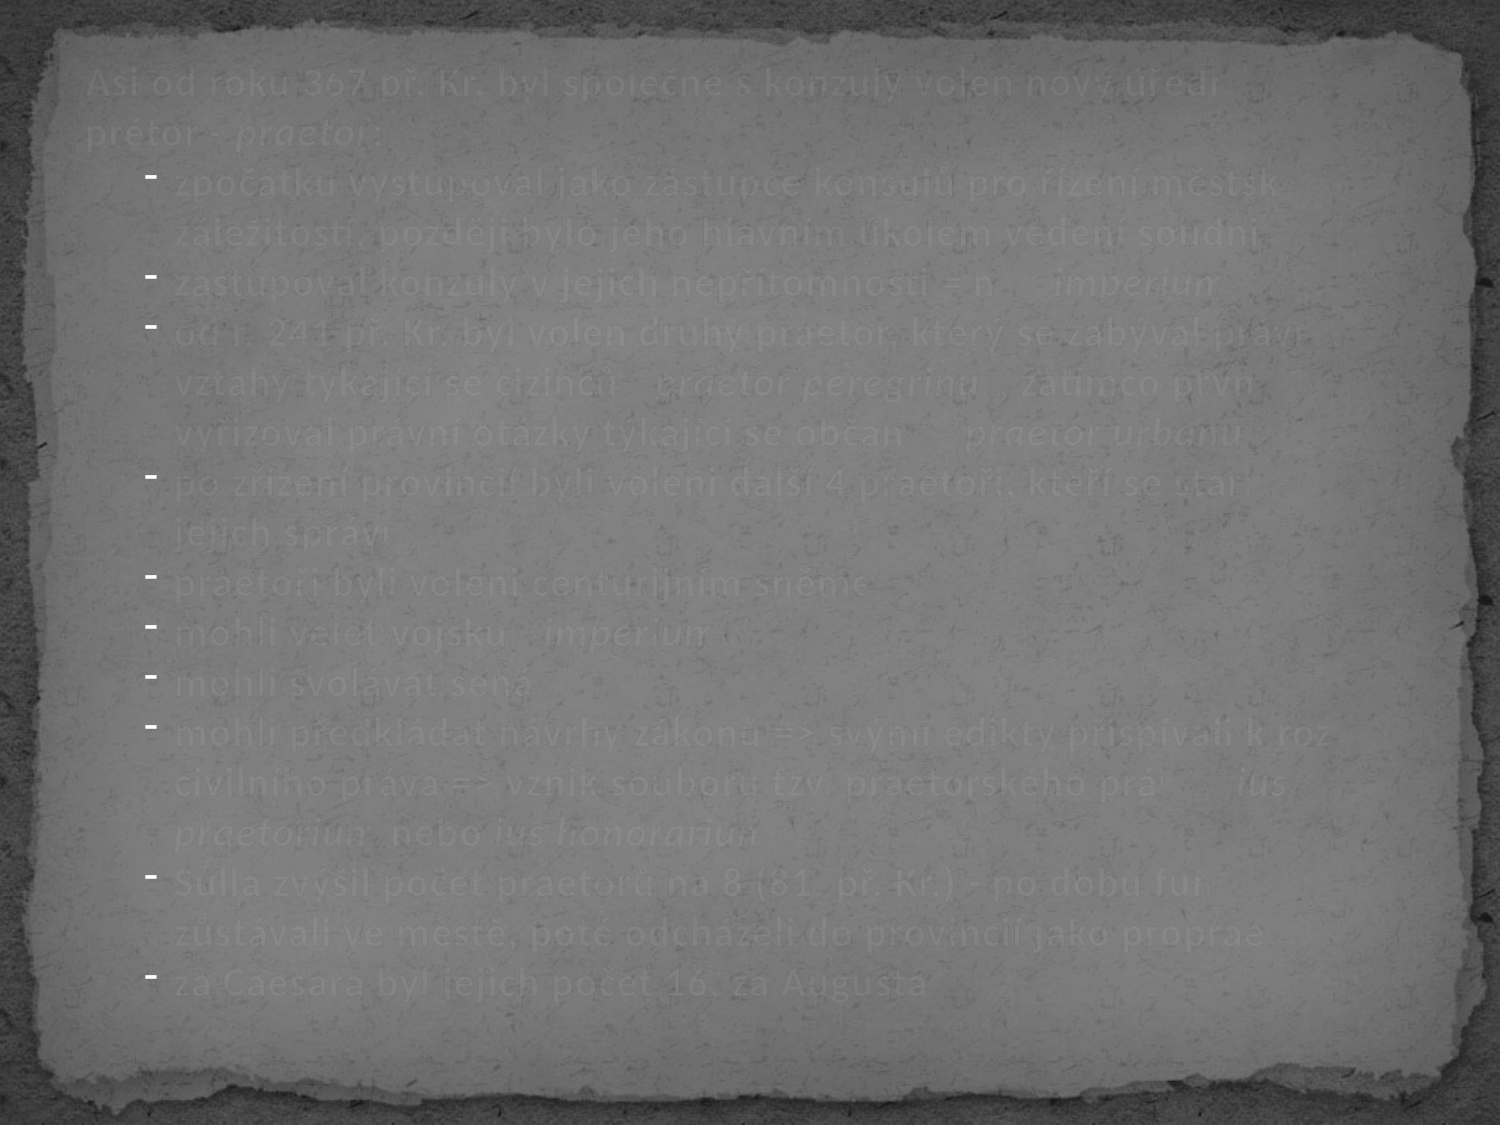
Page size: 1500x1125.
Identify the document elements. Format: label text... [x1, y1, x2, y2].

text_box Asi od roku 367 př. Kr. byl společně s konzuly volen nový úředník - prétor - praetor: zpočátku vystupoval jako zástupce konsulů pro řízení městských záležitostí, později bylo jeho hlavním úkolem vedení soudnictví zastupoval konzuly v jejich nepřítomnosti = měl imperium od r. 241 př. Kr. byl volen druhý praetor, který se zabýval právními vztahy týkající se cizinců - praetor peregrinus, zatímco první vyřizoval právní otázky týkající se občanů - praetor urbanus po zřízení provincií byli voleni další 4 praetoři, kteří se starali o jejich správu praetoři byli voleni centurijním sněmem mohli velet vojsku - imperium mohli svolávat senát mohli předkládat návrhy zákonů => svými edikty přispívali k rozvoji civilního práva => vznik souboru tzv. praetorského práva - ius praetorium nebo ius honorarium Sulla zvýšil počet praetorů na 8 (81. př. Kr.) - po dobu funkce zůstávali ve městě, poté odcházeli do provincií jako propraetoři za Caesara byl jejich počet 16, za Augusta 12 [70, 46, 1430, 1012]
